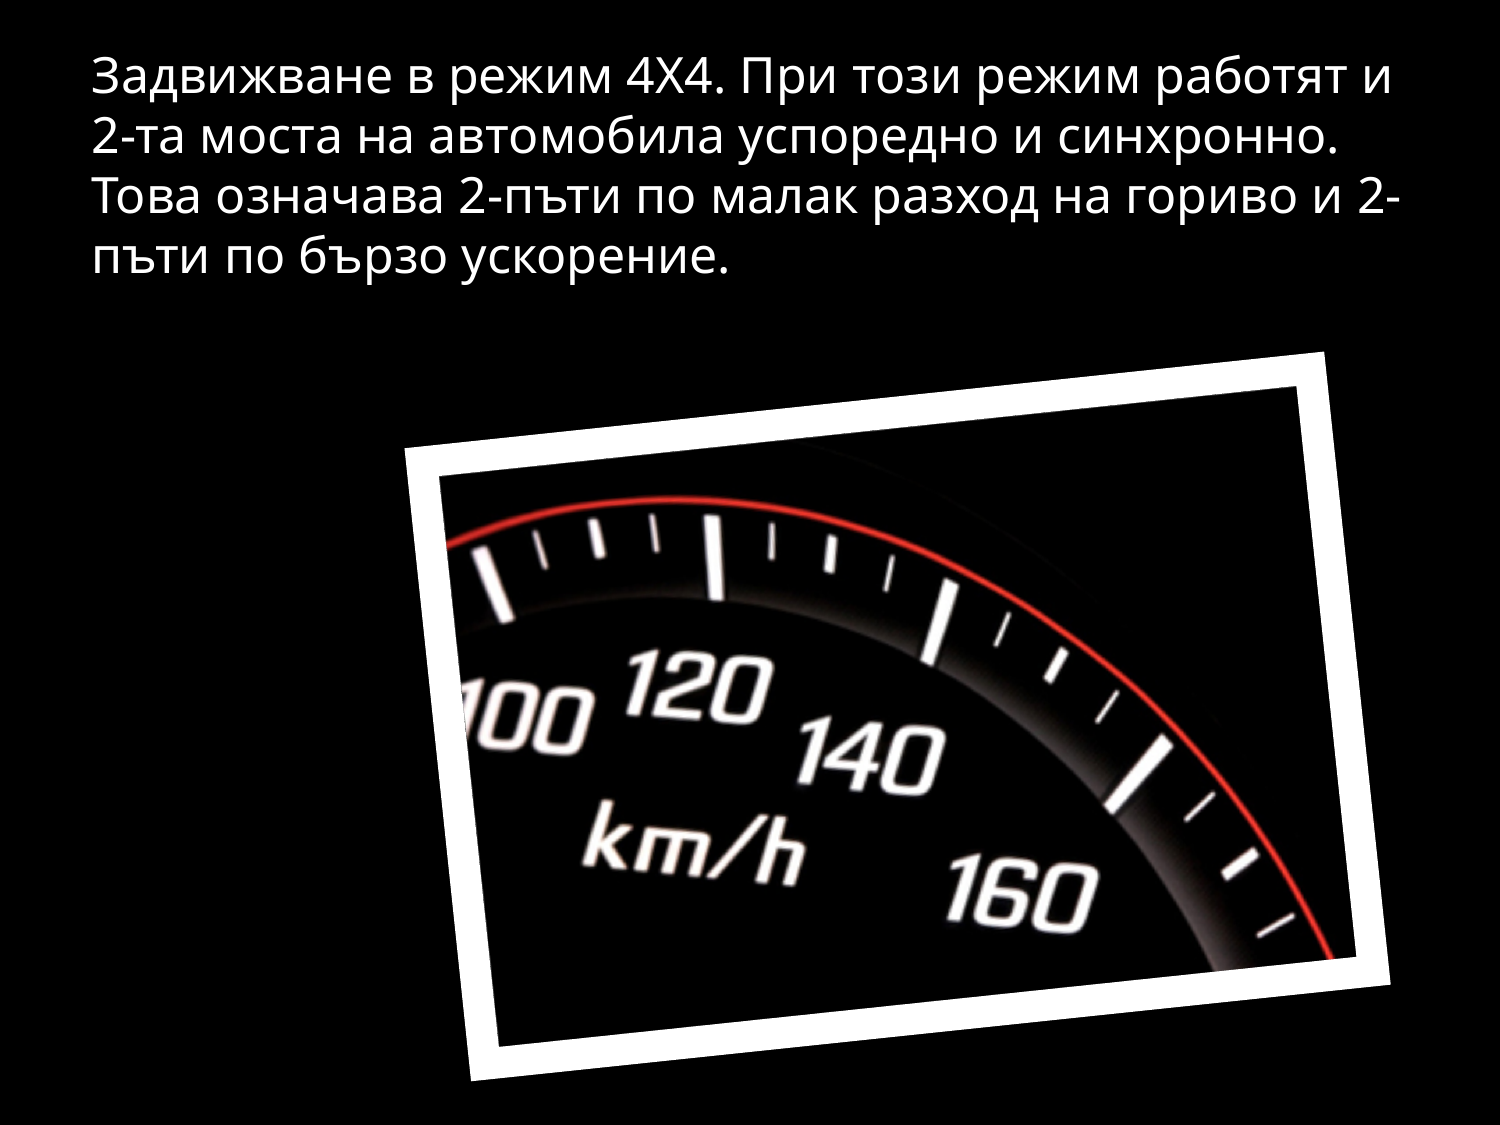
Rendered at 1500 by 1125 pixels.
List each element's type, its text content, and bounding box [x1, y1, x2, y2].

title Задвижване в режим 4Х4. При този режим работят и 2-та моста на автомобила успоредно и синхронно. Това означава 2-пъти по малак разход на гориво и 2-пъти по бързо ускорение. [76, 30, 1452, 291]
picture [440, 387, 1356, 1046]
